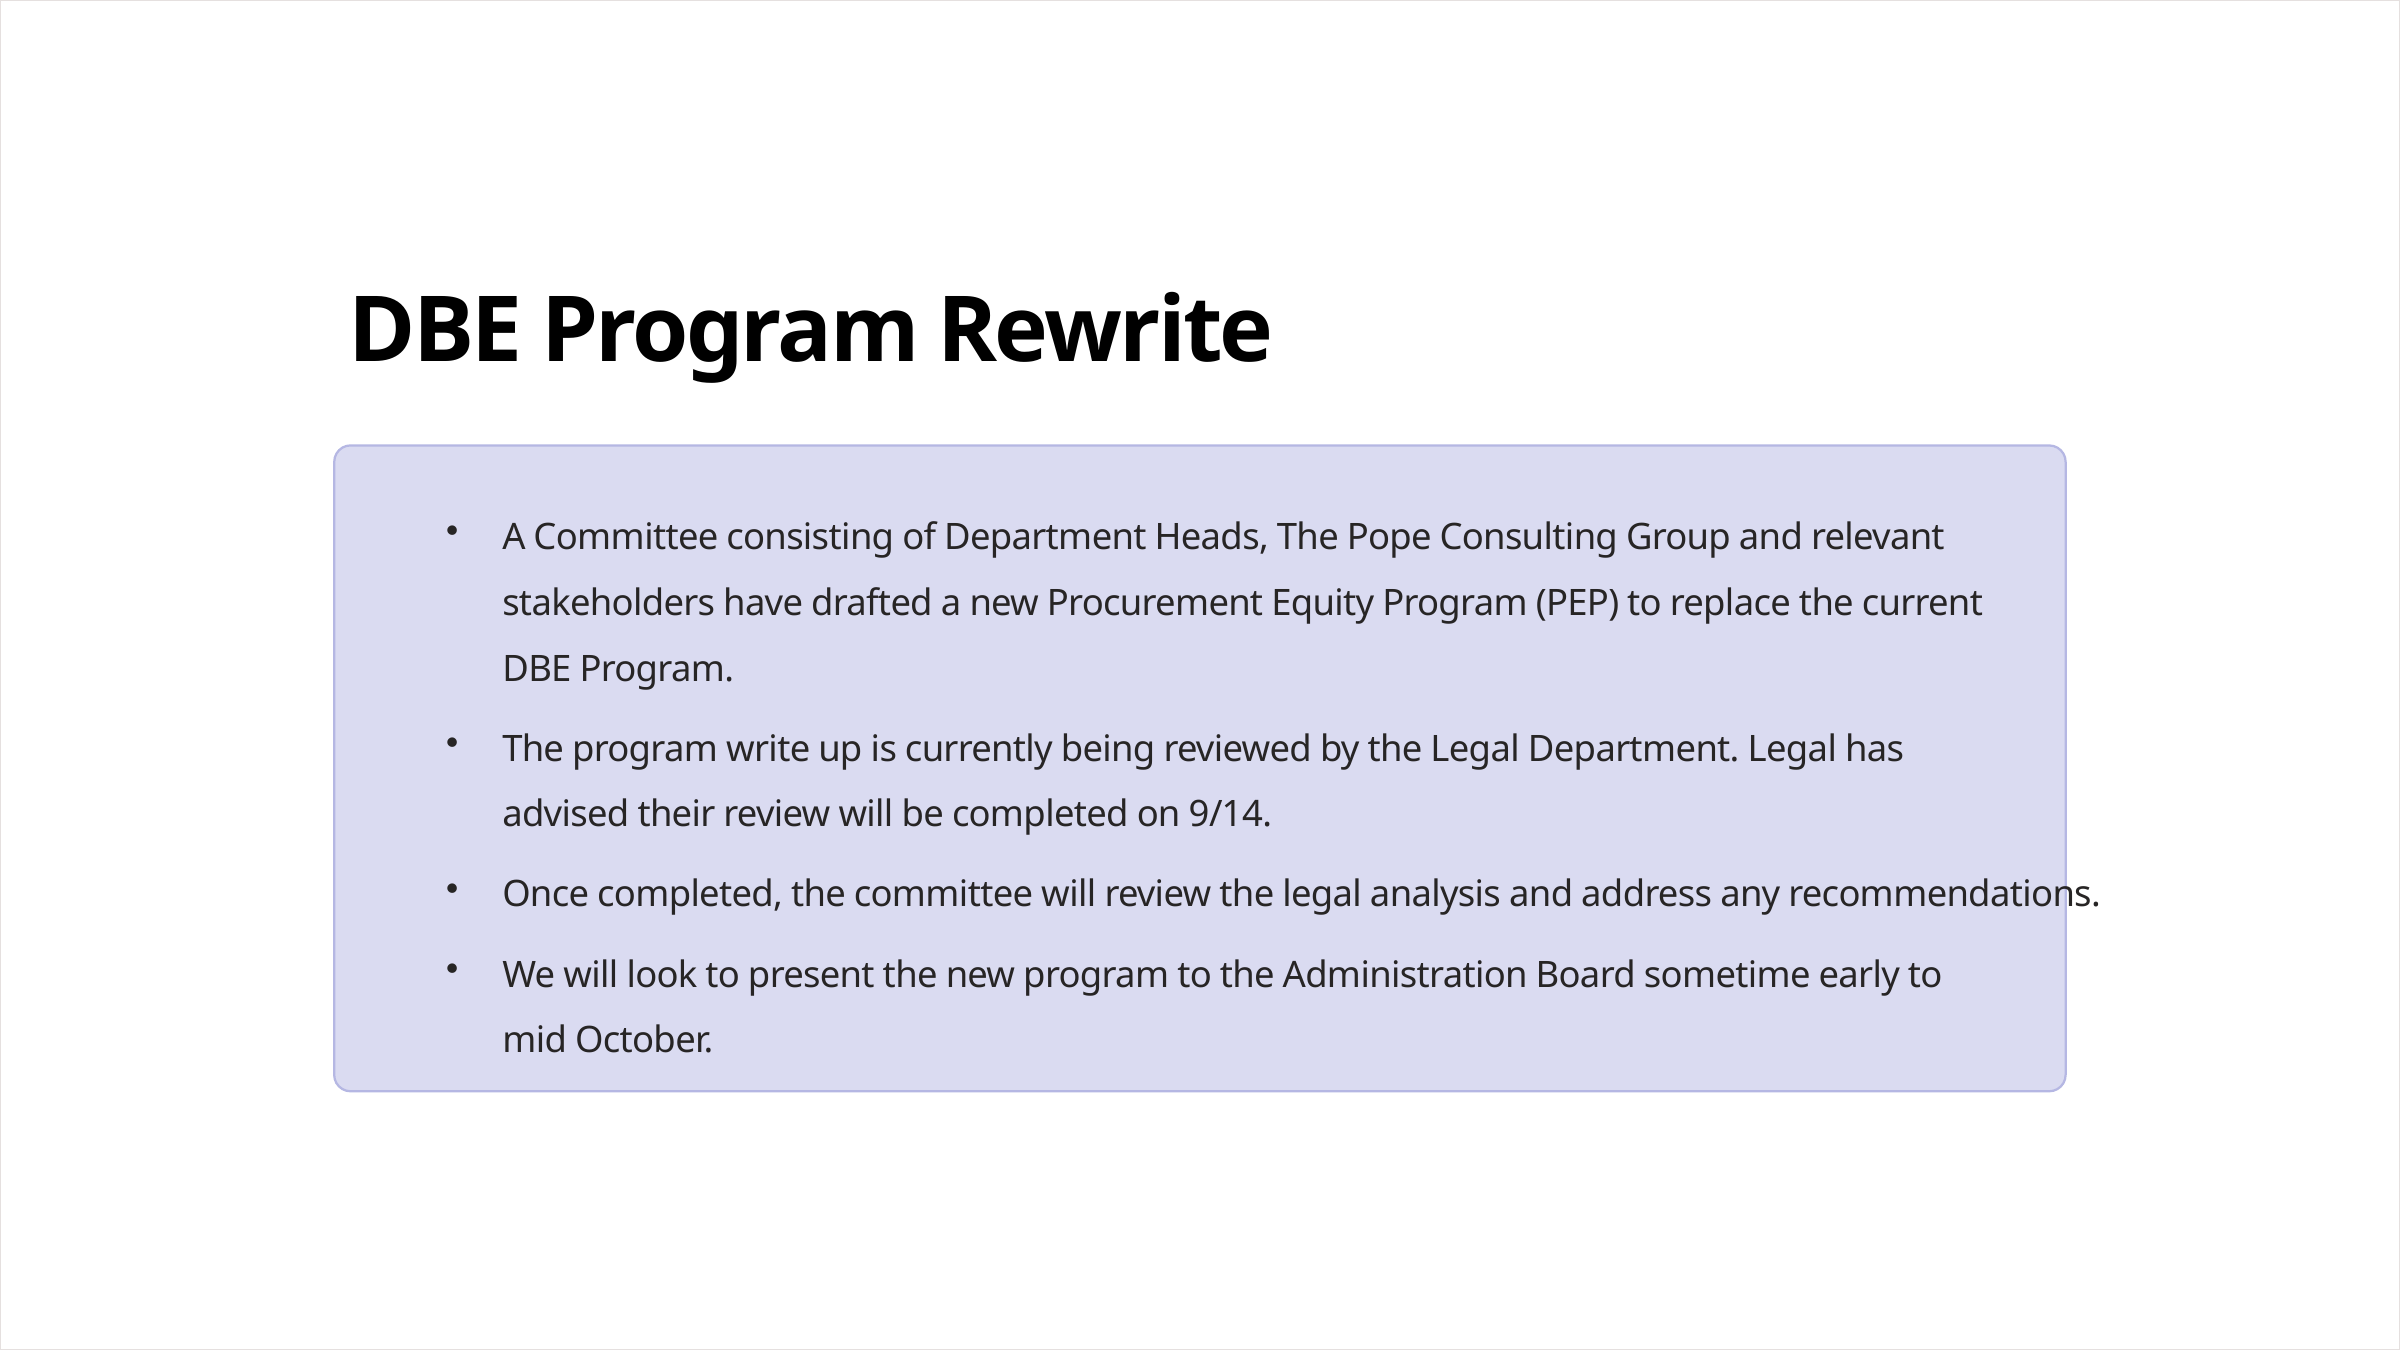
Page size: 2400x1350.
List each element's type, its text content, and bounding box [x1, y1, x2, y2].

text_box The program write up is currently being reviewed by the Legal Department. Legal has advised their review will be completed on 9/14. [431, 695, 2027, 827]
text_box [0, 0, 2400, 1350]
text_box [334, 445, 2066, 1092]
text_box DBE Program Rewrite [334, 258, 1204, 373]
text_box We will look to present the new program to the Administration Board sometime early to mid October. [431, 921, 2027, 1053]
text_box Once completed, the committee will review the legal analysis and address any recommendations. [431, 841, 2027, 907]
text_box A Committee consisting of Department Heads, The Pope Consulting Group and relevant stakeholders have drafted a new Procurement Equity Program (PEP) to replace the current DBE Program. [431, 484, 2027, 681]
